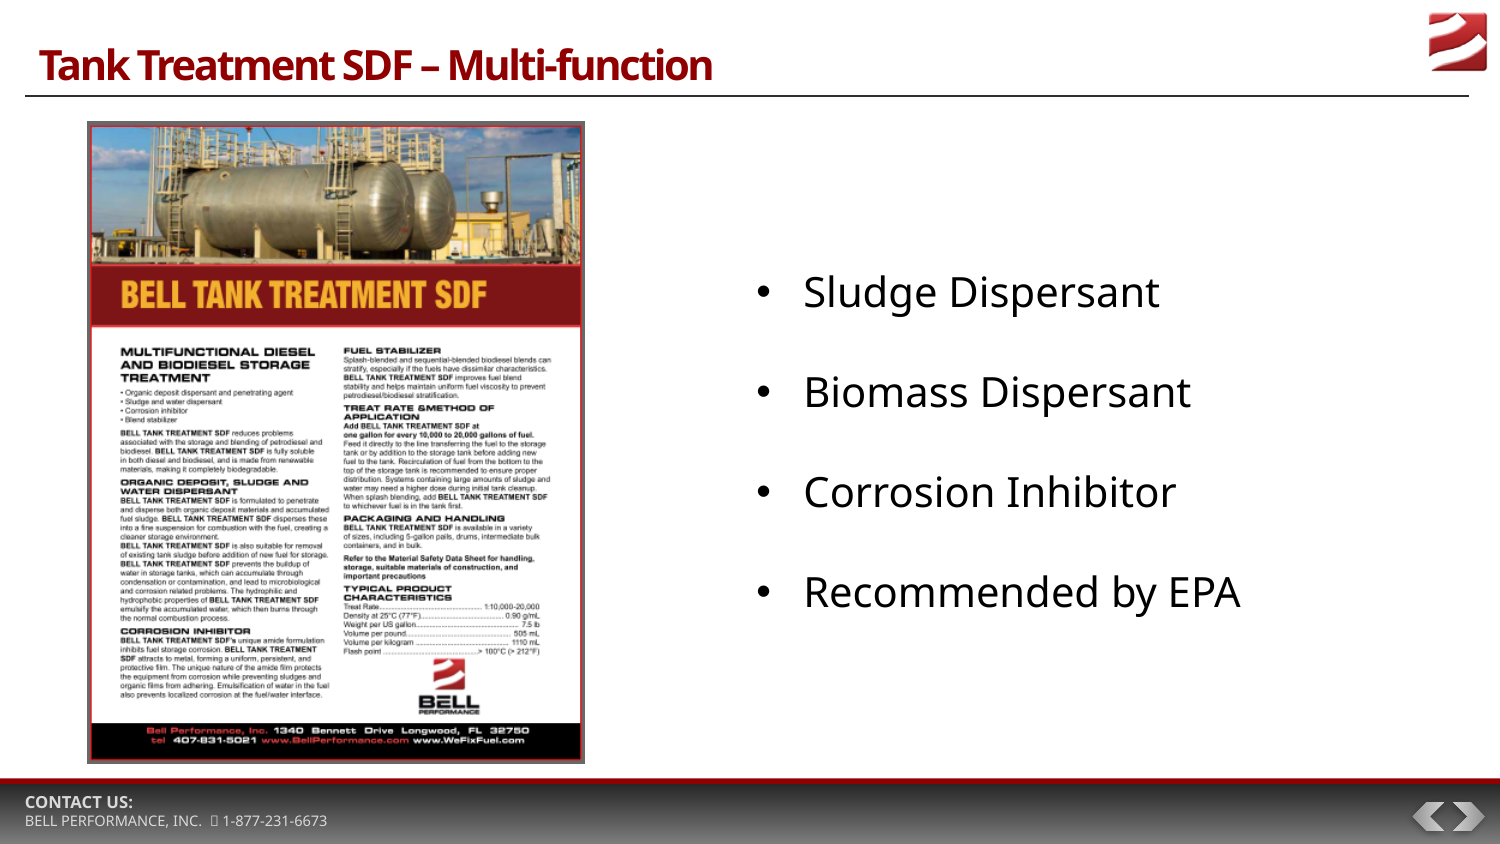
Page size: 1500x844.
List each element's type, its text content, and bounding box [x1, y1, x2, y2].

picture [87, 121, 585, 765]
title Tank Treatment SDF – Multi-function [23, 18, 1469, 95]
text_box Sludge Dispersant Biomass Dispersant Corrosion Inhibitor Recommended by EPA [741, 258, 1442, 624]
picture [1427, 9, 1488, 72]
